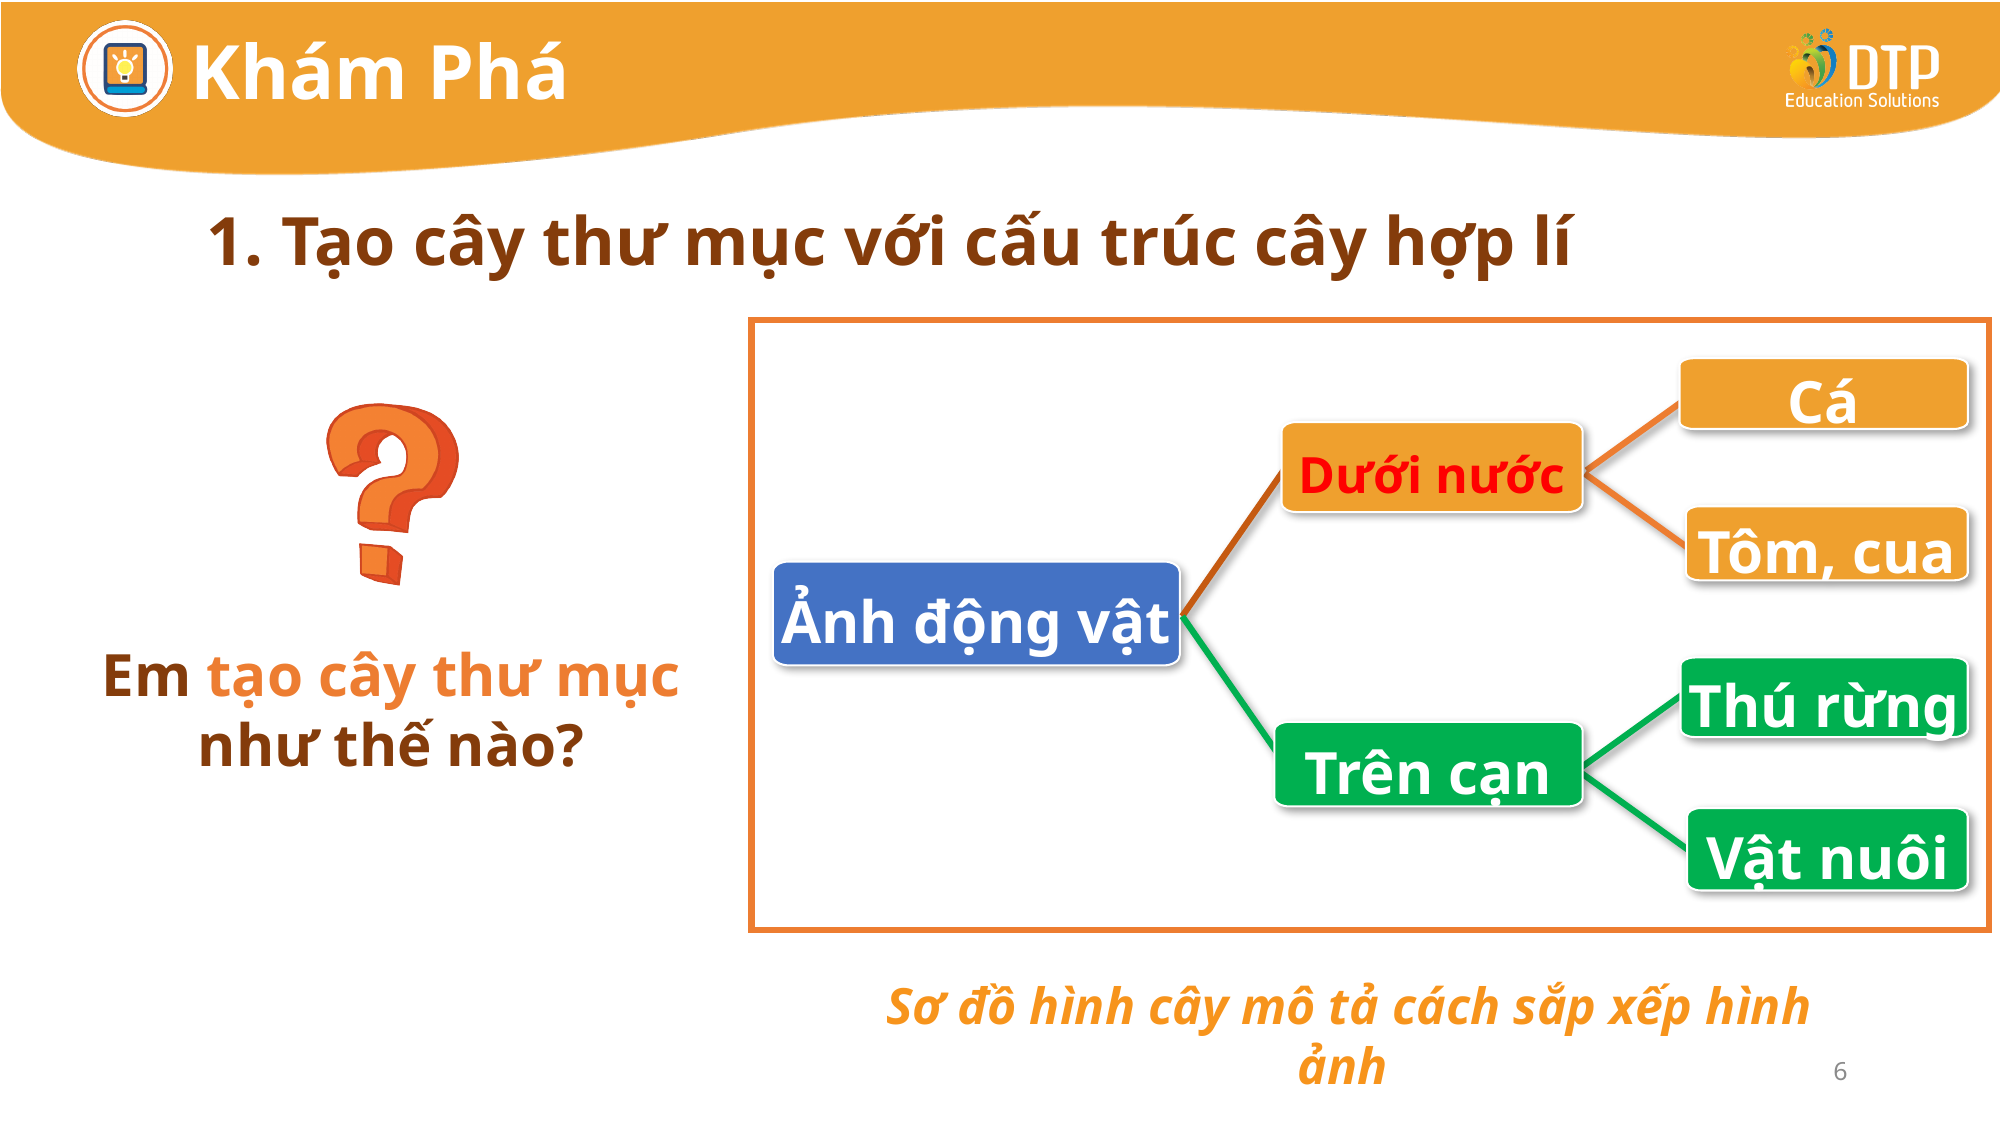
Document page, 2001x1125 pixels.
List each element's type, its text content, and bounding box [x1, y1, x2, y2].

text_box Sơ đồ hình cây mô tả cách sắp xếp hình ảnh [822, 966, 1876, 1102]
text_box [1231, 599, 1583, 807]
text_box 1. Tạo cây thư mục với cấu trúc cây hợp lí [191, 191, 1736, 287]
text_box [1583, 432, 1679, 524]
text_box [1679, 358, 1968, 581]
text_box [1680, 657, 1968, 891]
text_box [1231, 421, 1583, 599]
picture [0, 2, 2000, 210]
slide_number 6 [1412, 1042, 1863, 1103]
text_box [77, 17, 637, 124]
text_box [81, 403, 701, 787]
text_box [751, 319, 1990, 931]
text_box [1564, 727, 1680, 817]
